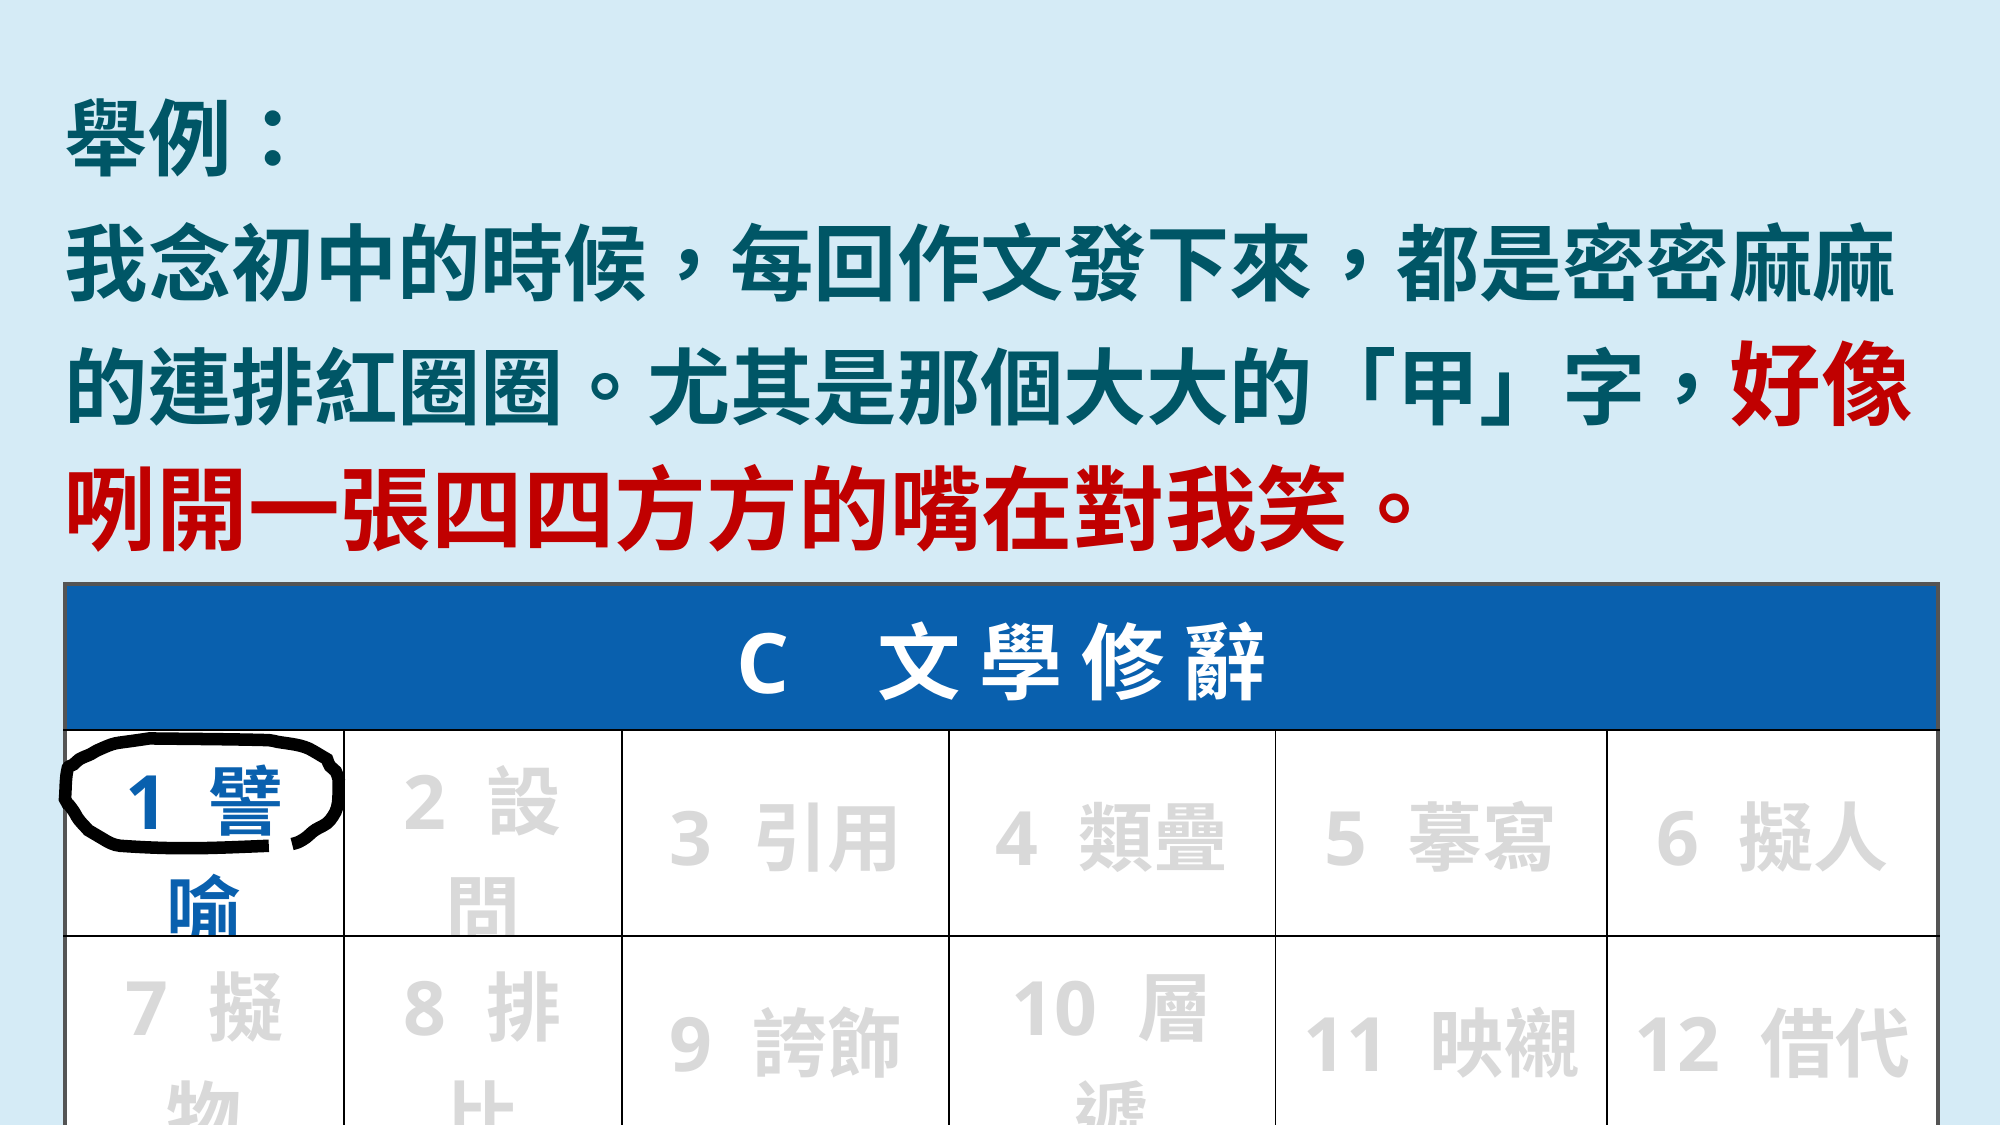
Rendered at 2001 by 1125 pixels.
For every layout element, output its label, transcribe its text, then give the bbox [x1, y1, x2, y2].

table_cell 4 類疊 [950, 731, 1275, 935]
table_cell 1 譬喻 [67, 731, 343, 935]
table_cell 12 借代 [1608, 937, 1936, 1125]
table_cell 3 引用 [623, 731, 948, 935]
table_cell 6 擬人 [1608, 731, 1936, 935]
table_cell 8 排比 [345, 937, 621, 1125]
table_cell 10 層遞 [950, 937, 1275, 1125]
table_cell 11 映襯 [1276, 937, 1606, 1125]
text_box 舉例： 我念初中的時候，每回作文發下來，都是密密麻麻的連排紅圈圈。尤其是那個大大的「甲」字，好像咧開一張四四方方的嘴在對我笑。 [49, 53, 1957, 569]
table_header C 文 學 修 辭 [67, 586, 1936, 729]
table_cell 5 摹寫 [1276, 731, 1606, 935]
table_cell 9 誇飾 [623, 937, 948, 1125]
table_cell 2 設問 [345, 731, 621, 935]
table_cell 7 擬物 [67, 937, 343, 1125]
text_box [63, 737, 340, 850]
